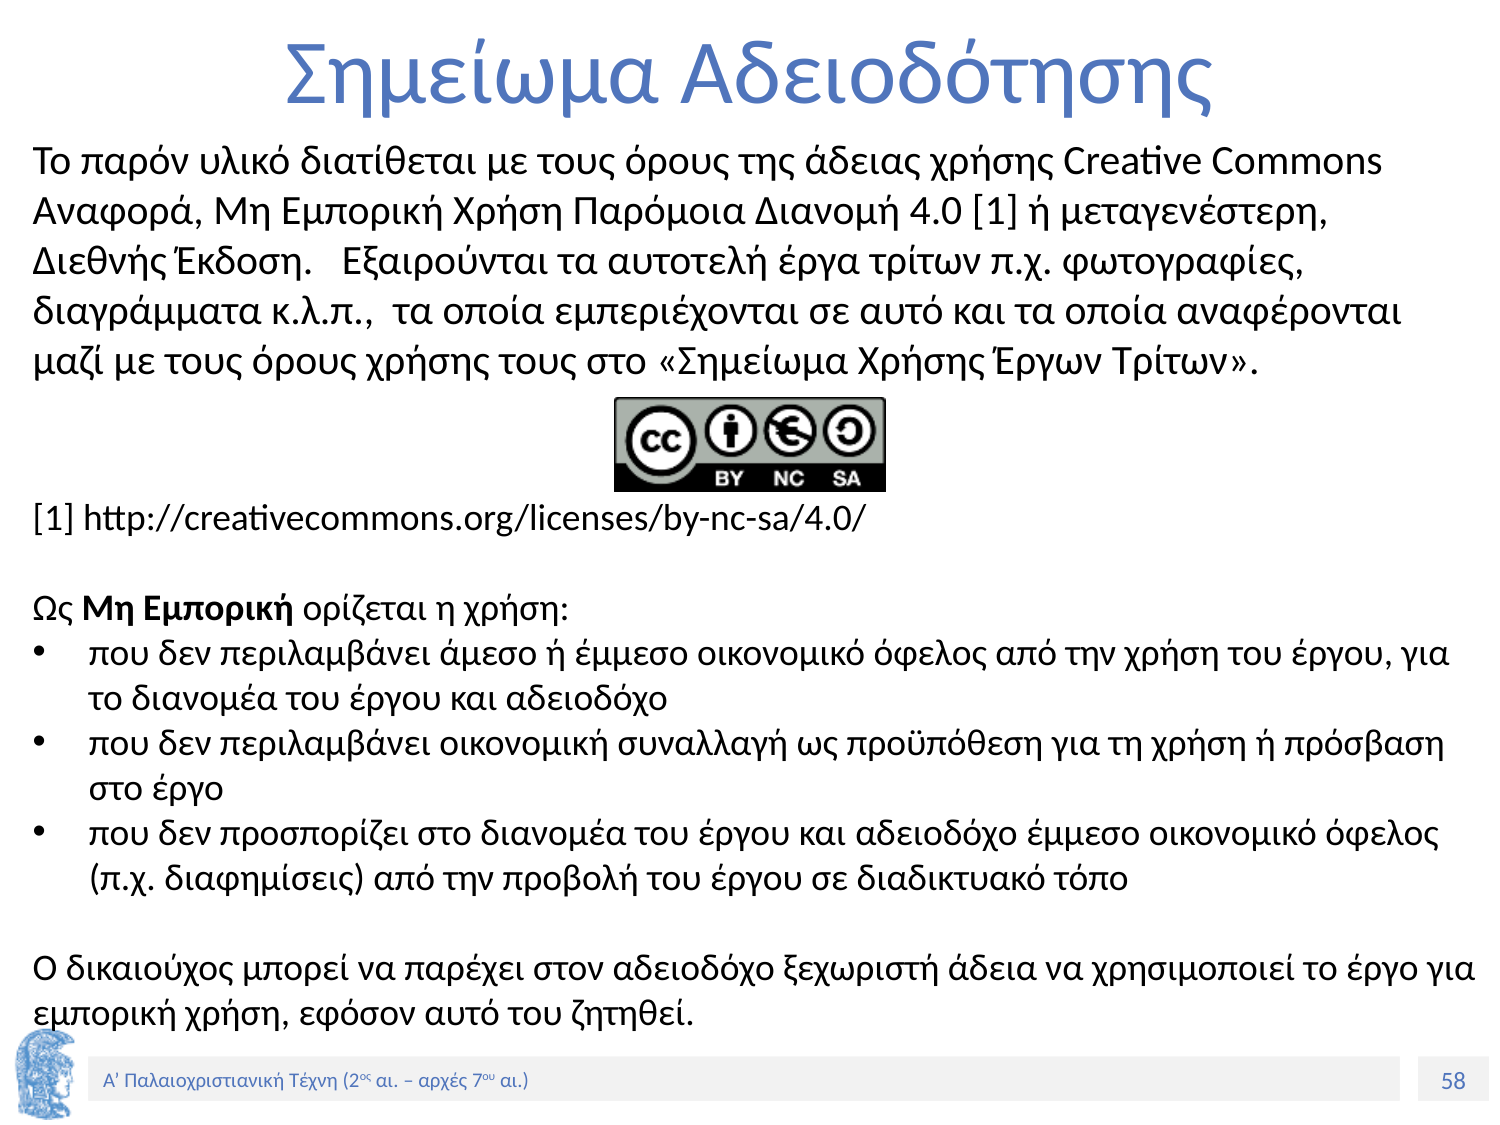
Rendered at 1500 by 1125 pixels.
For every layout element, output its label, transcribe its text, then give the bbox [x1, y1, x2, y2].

list Το παρόν υλικό διατίθεται με τους όρους της άδειας χρήσης Creative Commons Αναφορά, Μη Εμπορική Χρήση Παρόμοια Διανομή 4.0 [1] ή μεταγενέστερη, Διεθνής Έκδοση. Εξαιρούνται τα αυτοτελή έργα τρίτων π.χ. φωτογραφίες, διαγράμματα κ.λ.π., τα οποία εμπεριέχονται σε αυτό και τα οποία αναφέρονται μαζί με τους όρους χρήσης τους στο «Σημείωμα Χρήσης Έργων Τρίτων». [17, 125, 1483, 362]
picture [9, 1026, 81, 1120]
title Σημείωμα Αδειοδότησης [75, 0, 1425, 125]
text_box [1] http://creativecommons.org/licenses/by-nc-sa/4.0/ Ως Μη Εμπορική ορίζεται η χρήση: που δεν περιλαμβάνει άμεσο ή έμμεσο οικονομικό όφελος από την χρήση του έργου, για το διανομέα του έργου και αδειοδόχο που δεν περιλαμβάνει οικονομική συναλλαγή ως προϋπόθεση για τη χρήση ή πρόσβαση στο έργο που δεν προσπορίζει στο διανομέα του έργου και αδειοδόχο έμμεσο οικονομικό όφελος (π.χ. διαφημίσεις) από την προβολή του έργου σε διαδικτυακό τόπο Ο δικαιούχος μπορεί να παρέχει στον αδειοδόχο ξεχωριστή άδεια να χρησιμοποιεί το έργο για εμπορική χρήση, εφόσον αυτό του ζητηθεί. [17, 479, 1500, 1047]
picture [614, 396, 886, 492]
